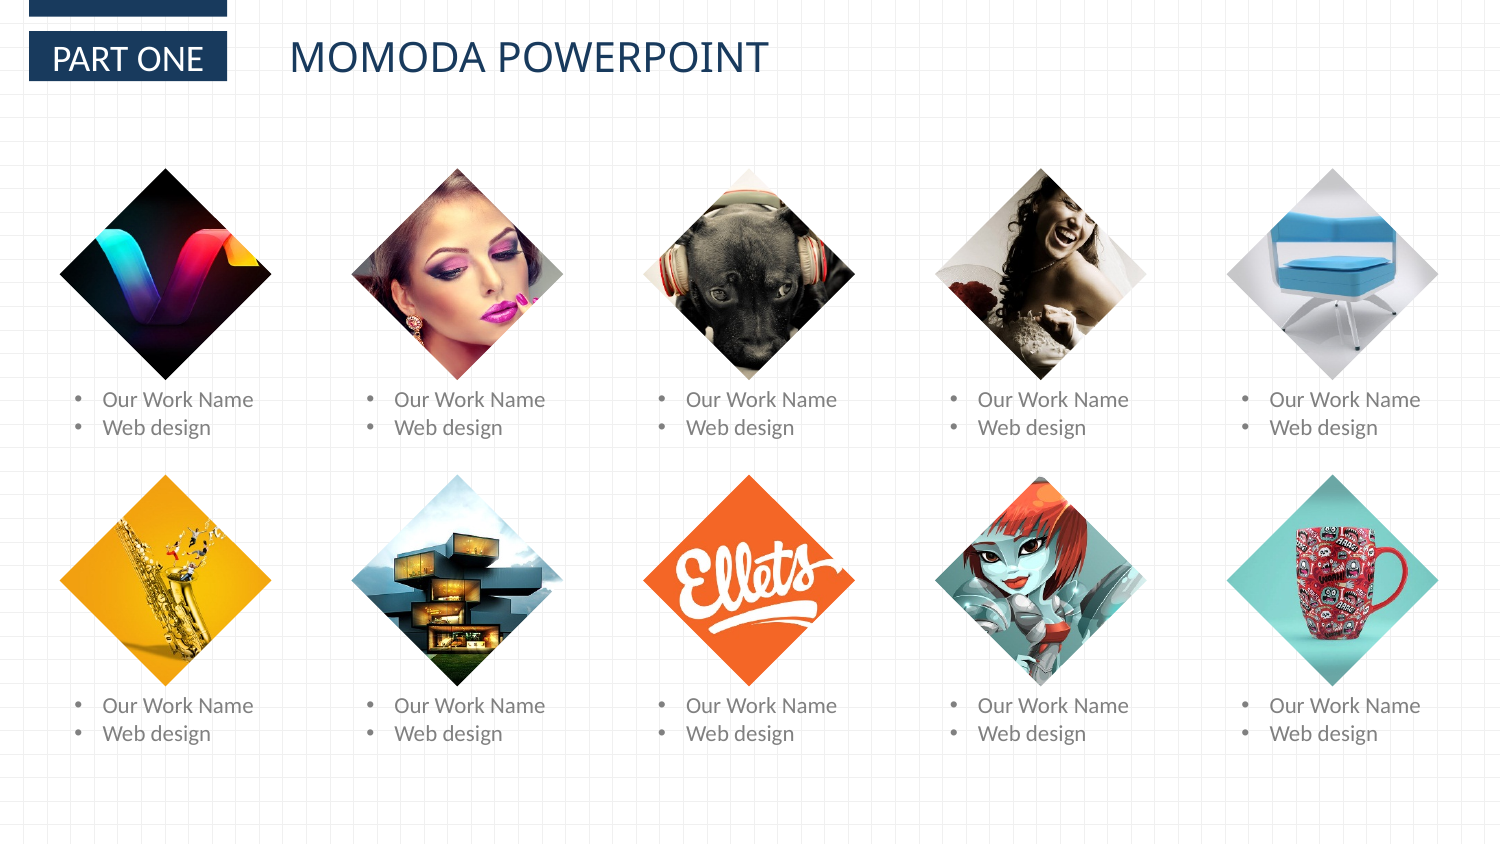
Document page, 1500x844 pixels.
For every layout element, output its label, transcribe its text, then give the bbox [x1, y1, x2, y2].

text_box Our Work Name [934, 687, 1147, 714]
picture [351, 474, 564, 687]
text_box Web design [934, 714, 1147, 754]
picture [351, 168, 564, 381]
picture [643, 474, 855, 687]
text_box Our Work Name [643, 381, 855, 408]
picture [59, 474, 272, 687]
text_box Web design [934, 408, 1147, 447]
text_box Our Work Name [351, 381, 564, 408]
picture [1226, 168, 1439, 381]
text_box PART ONE [28, 30, 228, 82]
text_box Web design [643, 714, 855, 754]
picture [934, 168, 1147, 381]
text_box MOMODA POWERPOINT [273, 23, 1019, 89]
text_box Web design [351, 408, 564, 447]
picture [59, 168, 272, 381]
picture [934, 474, 1147, 687]
text_box [28, 0, 228, 18]
text_box Our Work Name [59, 381, 272, 408]
text_box Our Work Name [934, 381, 1147, 408]
text_box Our Work Name [351, 687, 564, 714]
text_box Web design [1226, 714, 1439, 754]
text_box Web design [643, 408, 855, 447]
text_box Our Work Name [1226, 381, 1439, 408]
text_box Our Work Name [1226, 687, 1439, 714]
text_box Web design [59, 408, 272, 447]
text_box Web design [351, 714, 564, 754]
picture [1226, 474, 1439, 687]
text_box Web design [1226, 408, 1439, 447]
text_box Web design [59, 714, 272, 754]
text_box Our Work Name [643, 687, 855, 714]
picture [643, 168, 855, 381]
text_box Our Work Name [59, 687, 272, 714]
